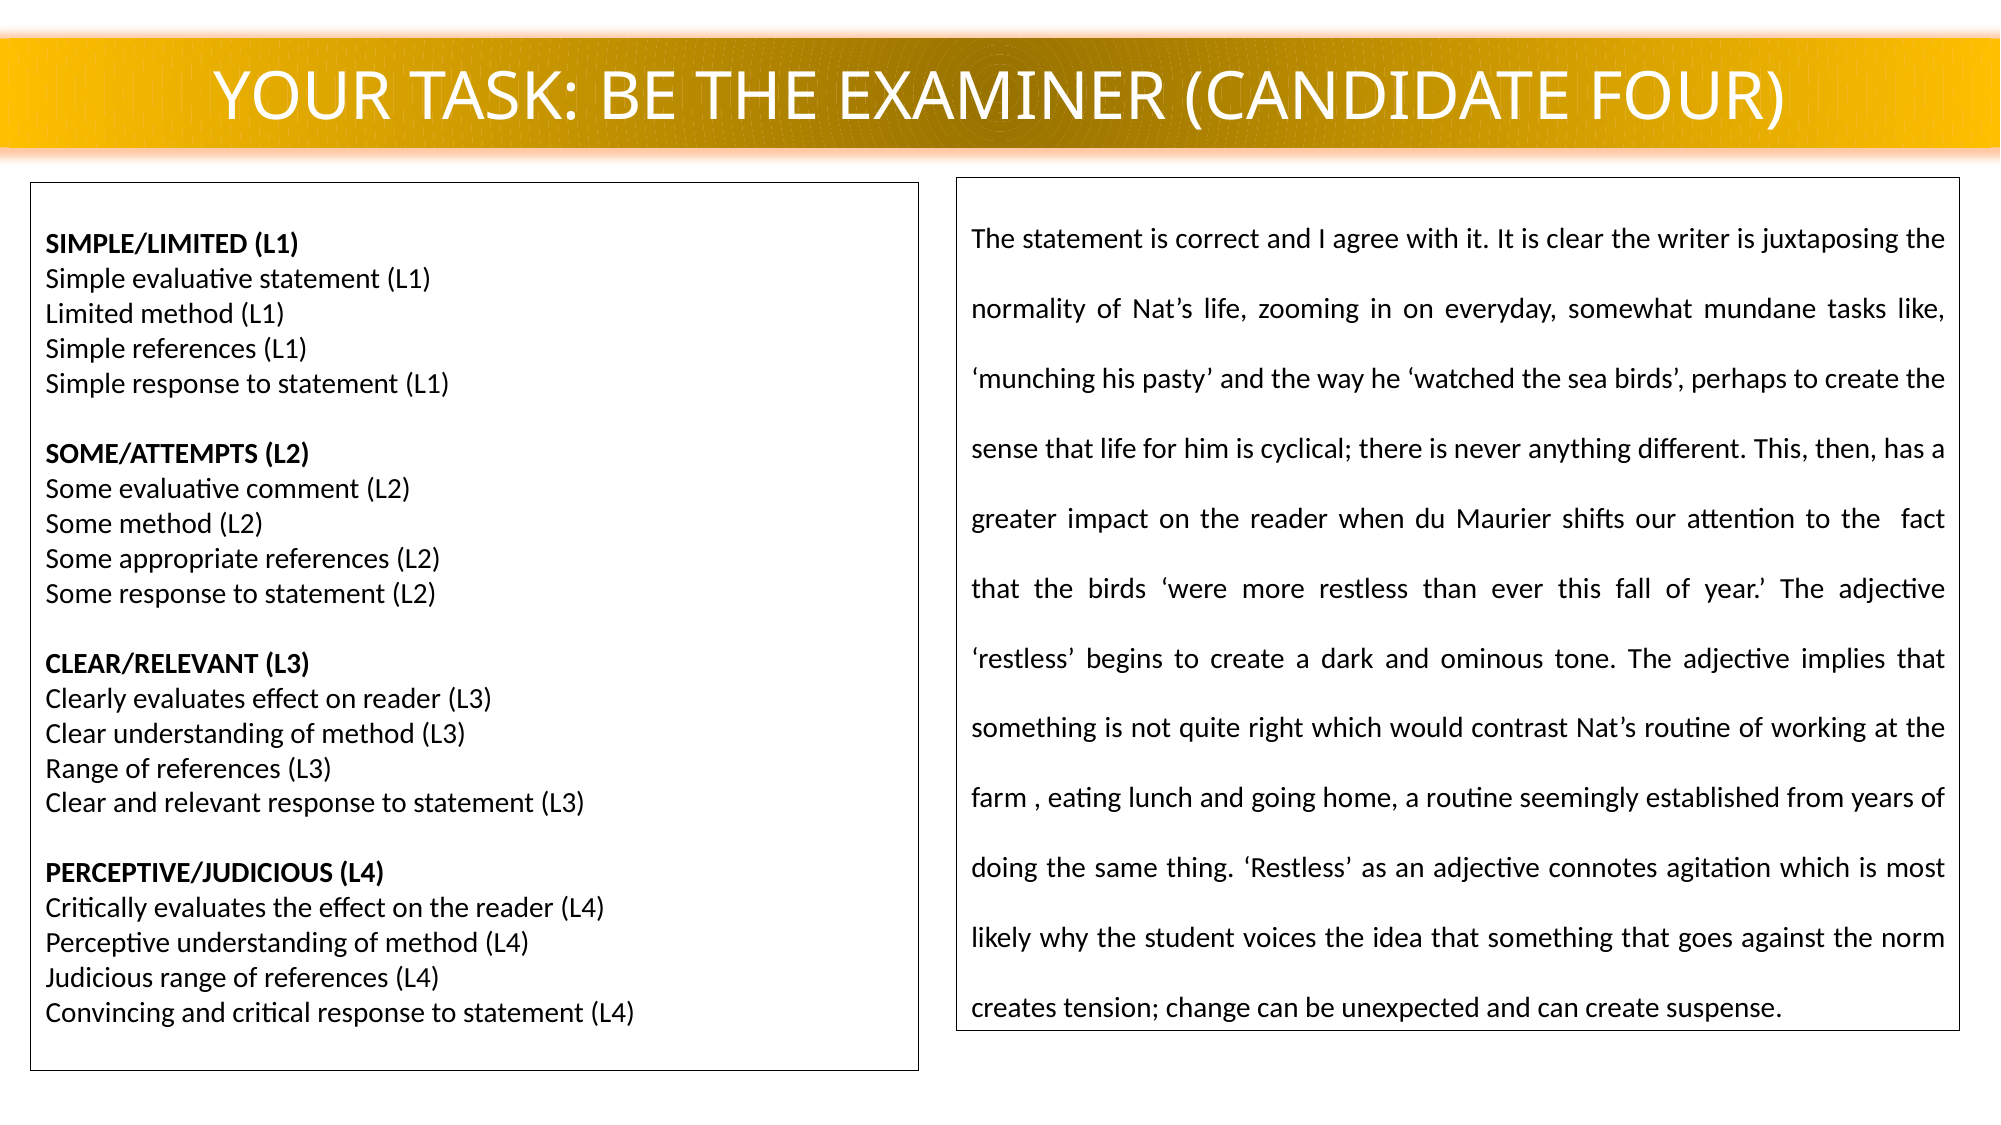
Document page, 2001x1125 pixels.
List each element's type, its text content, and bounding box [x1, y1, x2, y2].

text_box The statement is correct and I agree with it. It is clear the writer is juxtaposing the normality of Nat’s life, zooming in on everyday, somewhat mundane tasks like, ‘munching his pasty’ and the way he ‘watched the sea birds’, perhaps to create the sense that life for him is cyclical; there is never anything different. This, then, has a greater impact on the reader when du Maurier shifts our attention to the fact that the birds ‘were more restless than ever this fall of year.’ The adjective ‘restless’ begins to create a dark and ominous tone. The adjective implies that something is not quite right which would contrast Nat’s routine of working at the farm , eating lunch and going home, a routine seemingly established from years of doing the same thing. ‘Restless’ as an adjective connotes agitation which is most likely why the student voices the idea that something that goes against the norm creates tension; change can be unexpected and can create suspense. [956, 177, 1960, 1031]
text_box SIMPLE/LIMITED (L1) Simple evaluative statement (L1) Limited method (L1) Simple references (L1) Simple response to statement (L1) SOME/ATTEMPTS (L2) Some evaluative comment (L2) Some method (L2) Some appropriate references (L2) Some response to statement (L2) CLEAR/RELEVANT (L3) Clearly evaluates effect on reader (L3) Clear understanding of method (L3) Range of references (L3) Clear and relevant response to statement (L3) PERCEPTIVE/JUDICIOUS (L4) Critically evaluates the effect on the reader (L4) Perceptive understanding of method (L4) Judicious range of references (L4) Convincing and critical response to statement (L4) [30, 182, 919, 1071]
text_box YOUR TASK: BE THE EXAMINER (CANDIDATE FOUR) [0, 38, 2000, 148]
